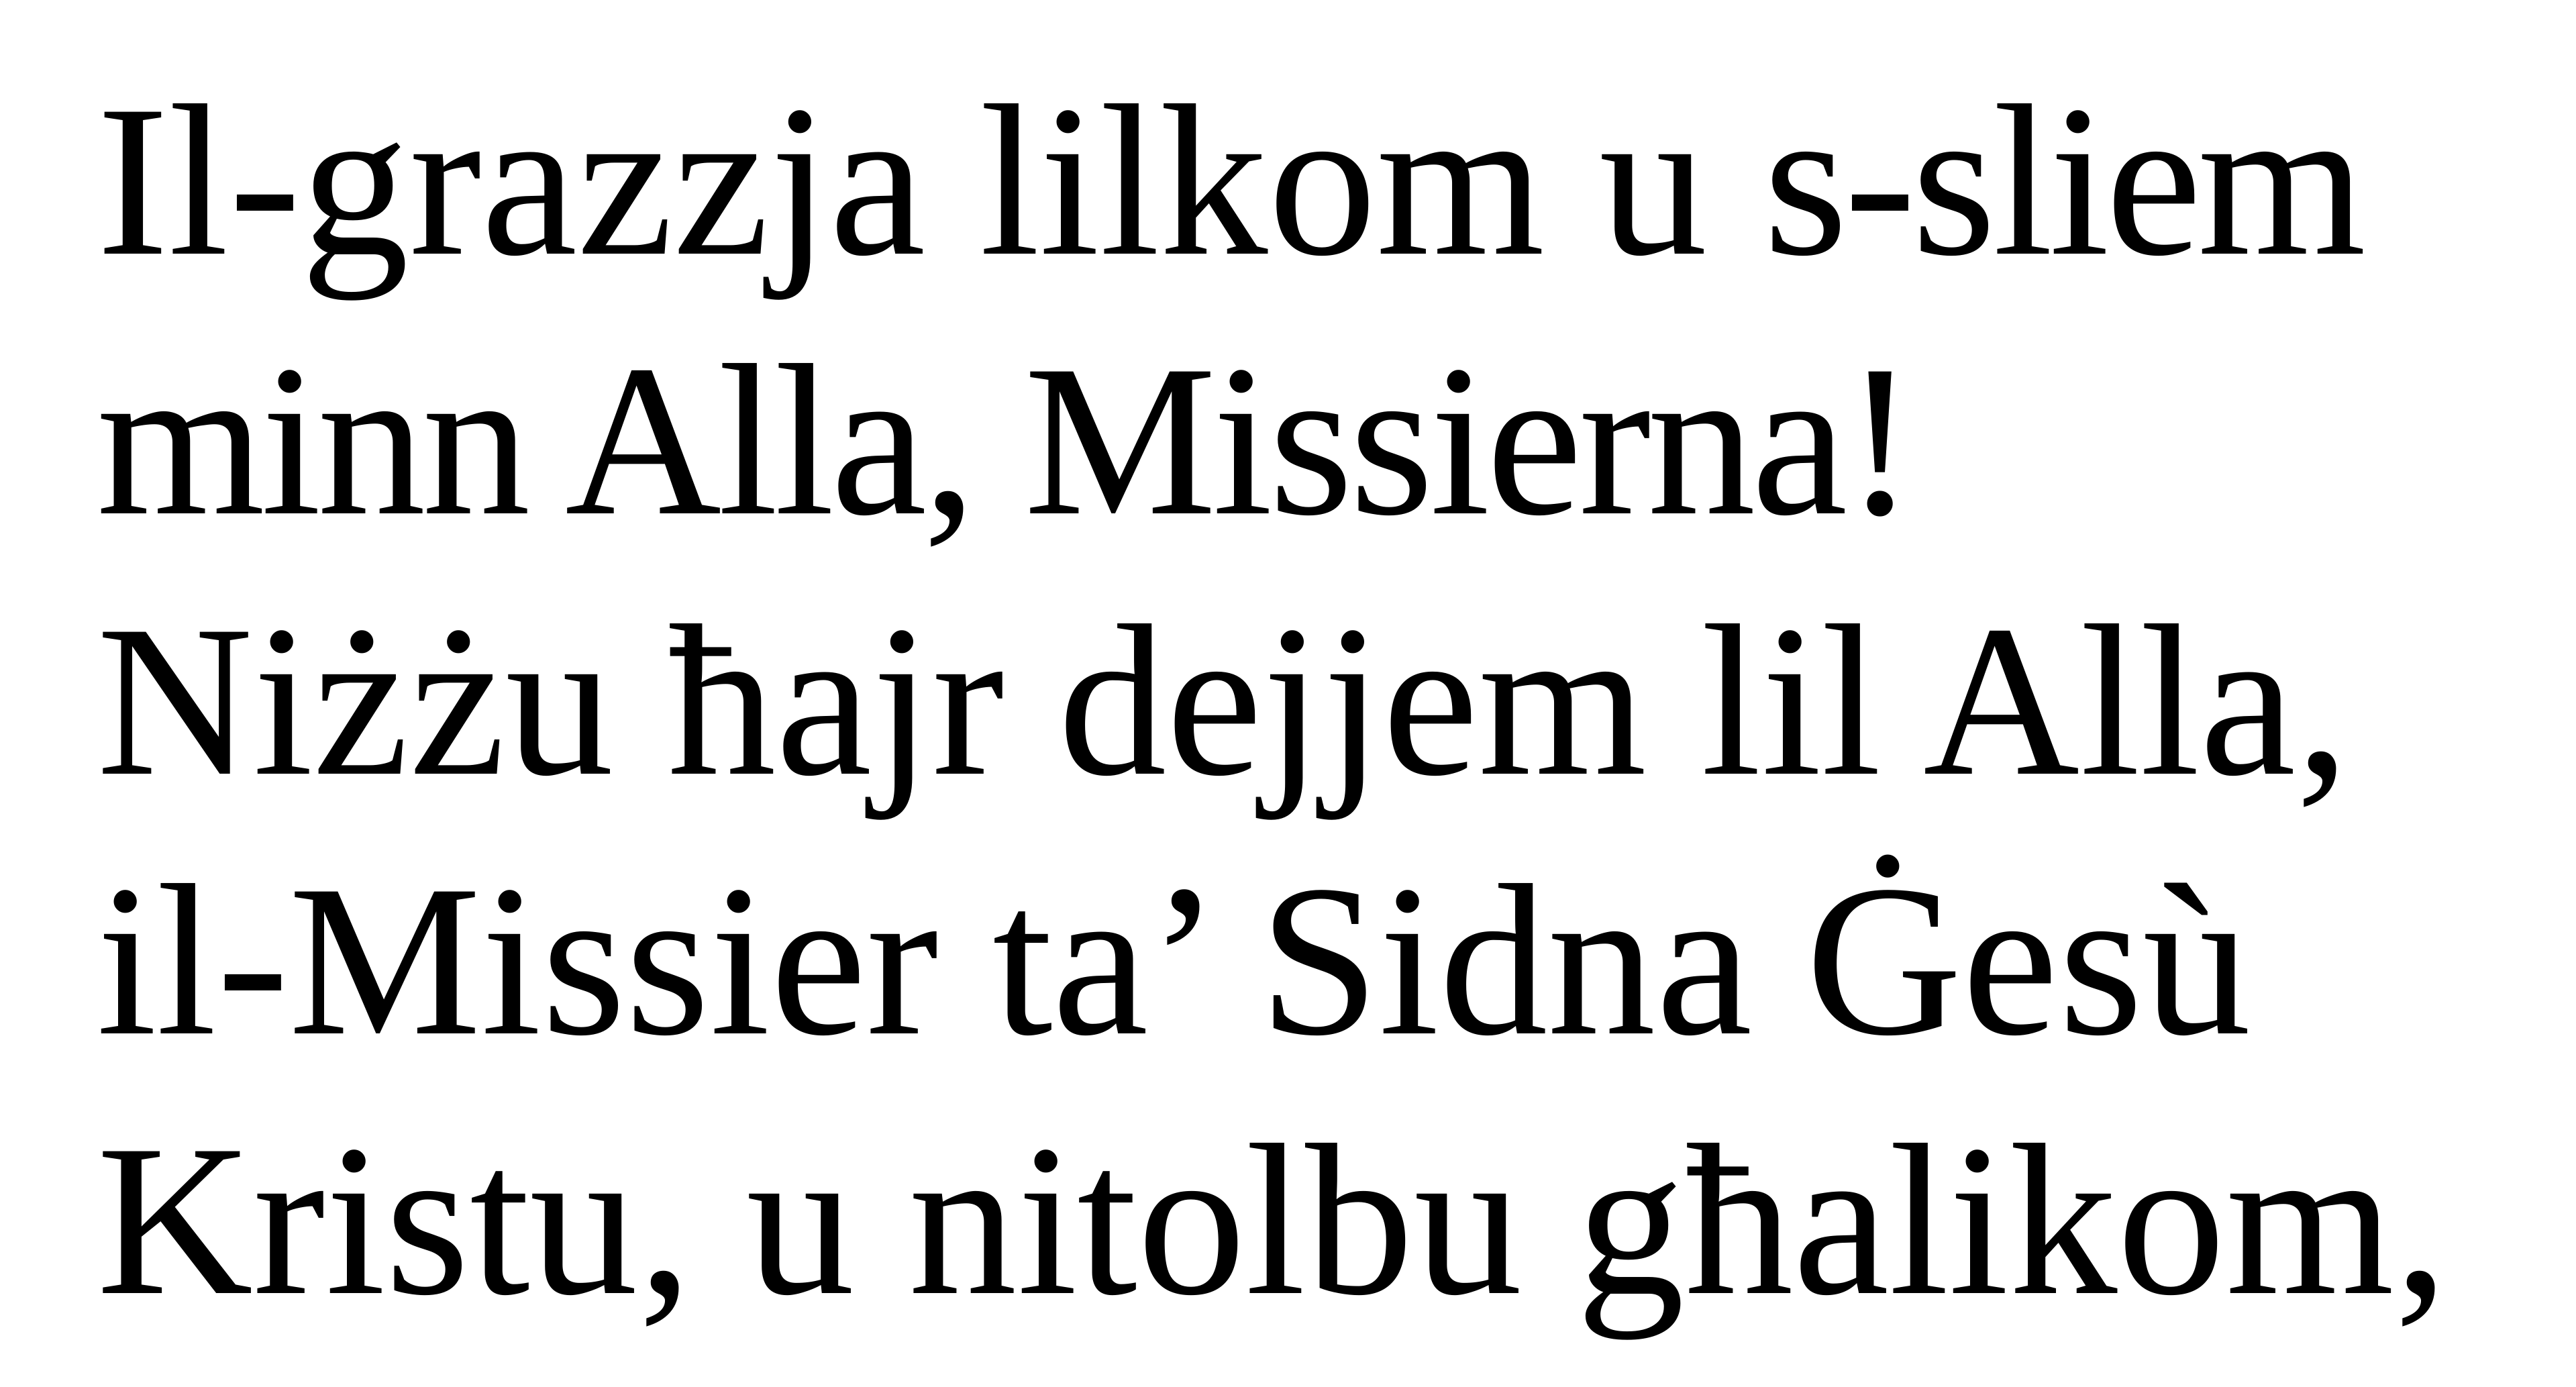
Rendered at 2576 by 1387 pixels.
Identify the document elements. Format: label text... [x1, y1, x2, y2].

text_box Il-grazzja lilkom u s-sliem minn Alla, Missierna! Niżżu ħajr dejjem lil Alla, il-Missier ta’ Sidna Ġesù Kristu, u nitolbu għalikom, [87, 32, 2489, 1342]
